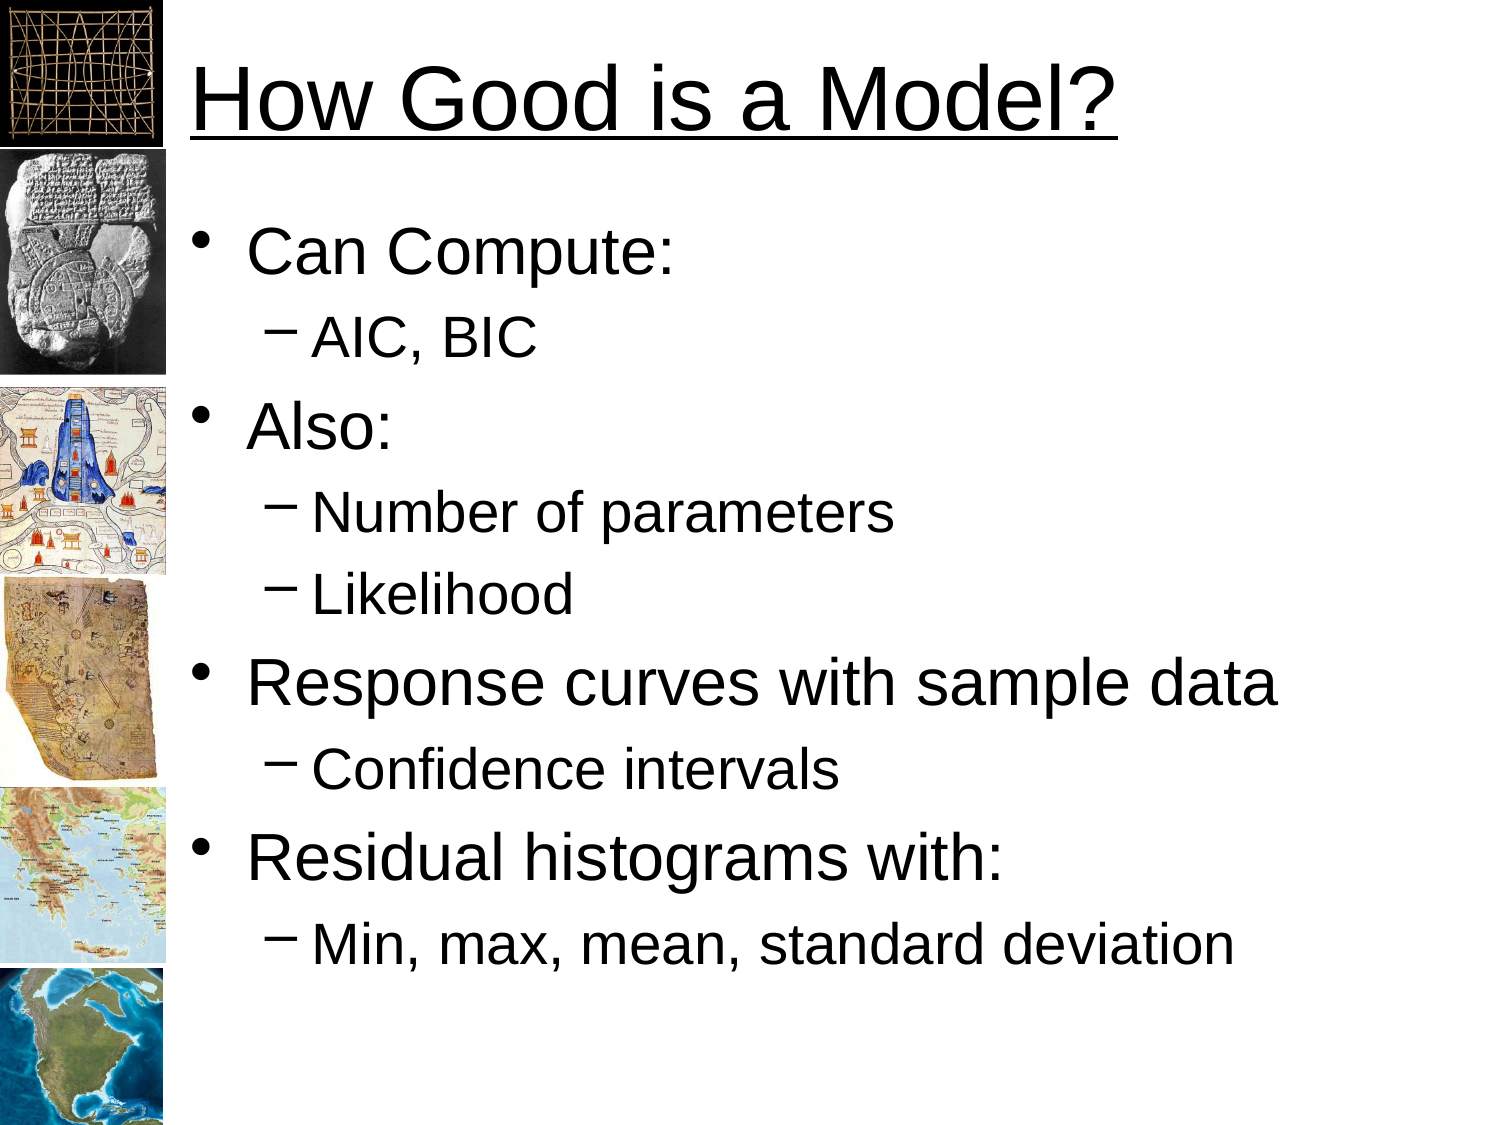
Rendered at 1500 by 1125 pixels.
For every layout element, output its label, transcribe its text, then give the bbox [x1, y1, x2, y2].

picture [0, 149, 166, 375]
picture [0, 387, 166, 963]
picture [0, 0, 163, 147]
list Can Compute: AIC, BIC Also: Number of parameters Likelihood Response curves with sample data Confidence intervals Residual histograms with: Min, max, mean, standard deviation [174, 200, 1475, 1125]
title How Good is a Model? [174, 0, 1475, 188]
picture [0, 968, 163, 1125]
